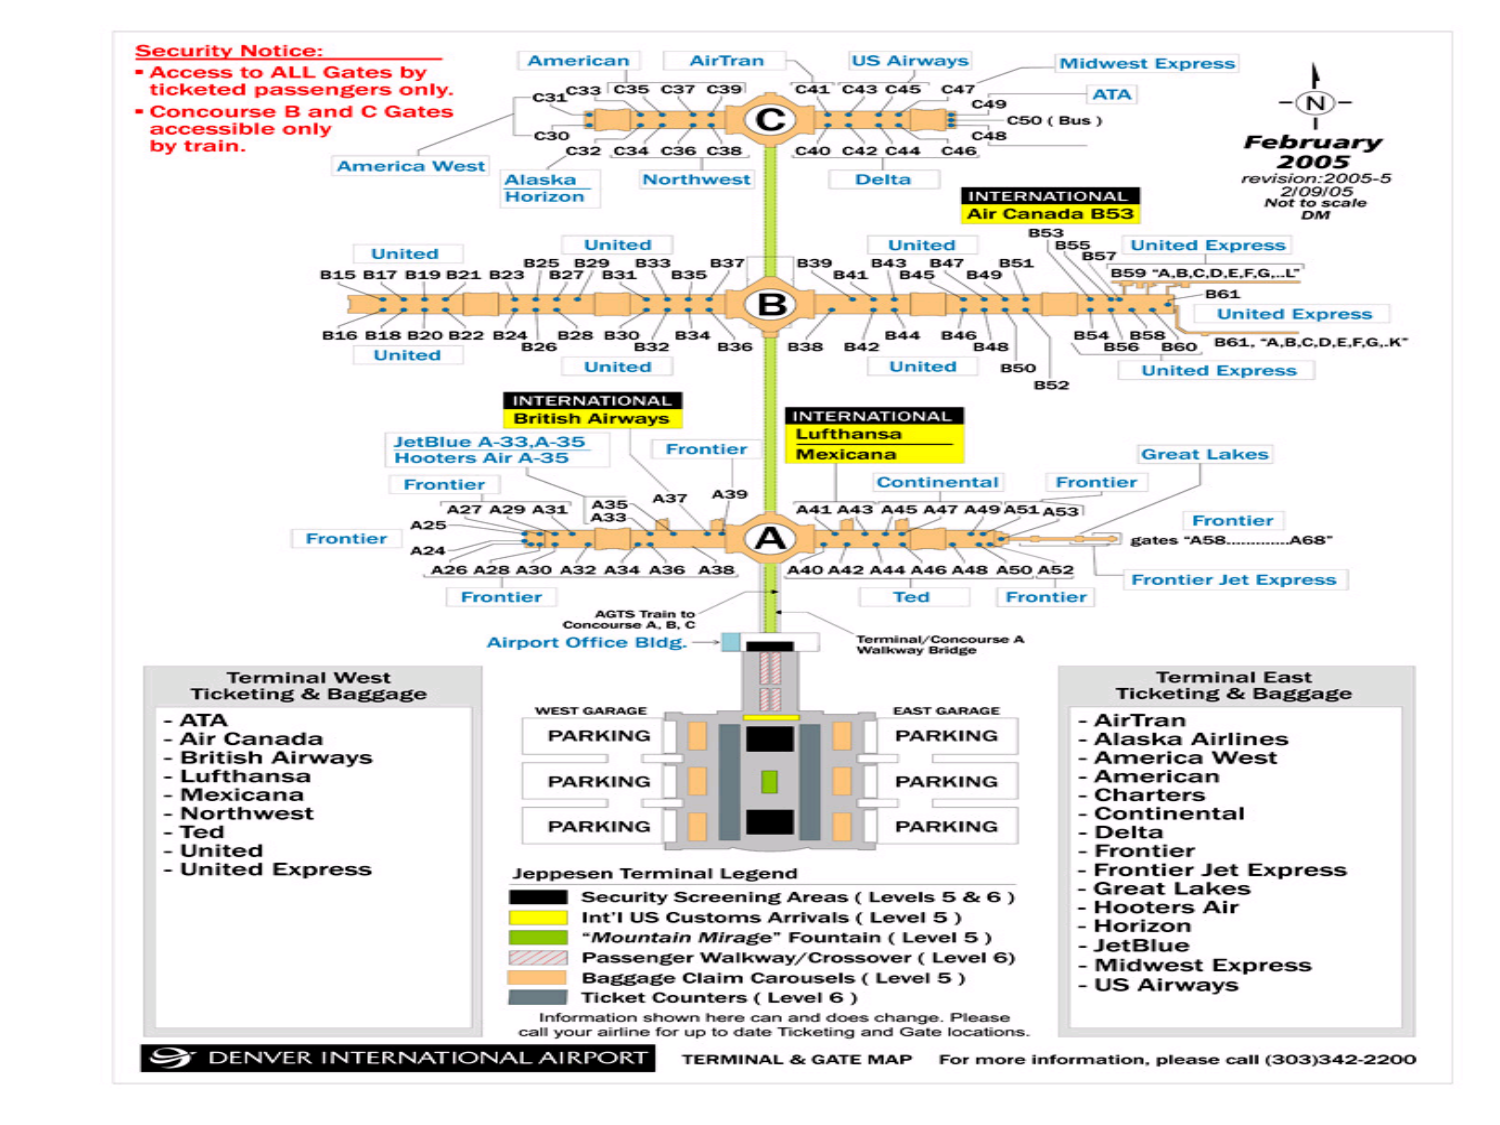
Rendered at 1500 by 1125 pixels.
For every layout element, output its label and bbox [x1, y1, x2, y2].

list [99, 25, 1463, 1089]
